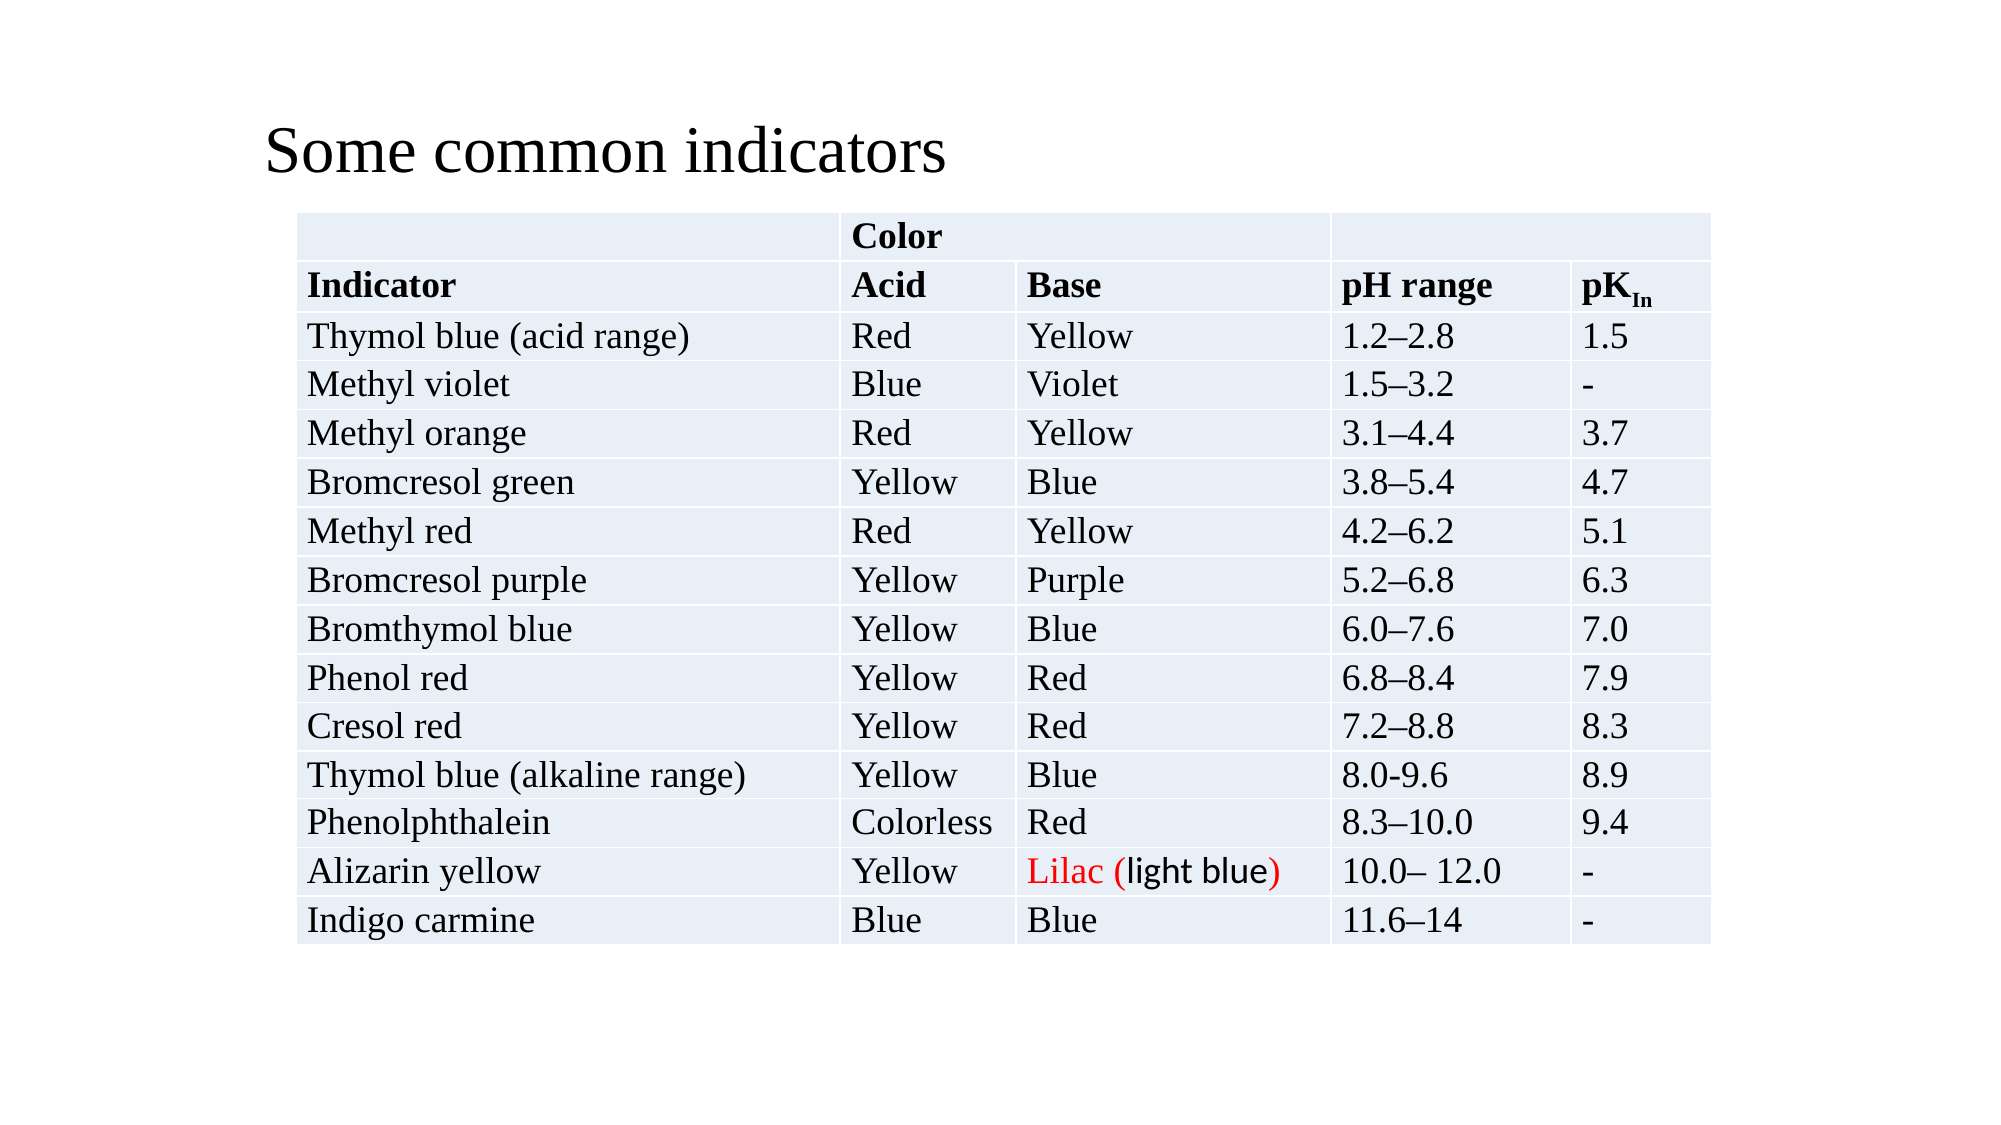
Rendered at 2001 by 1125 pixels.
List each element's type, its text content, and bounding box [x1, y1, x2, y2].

table_cell Lilac (light blue) [1017, 848, 1330, 895]
table_cell Methyl violet [297, 361, 839, 409]
table_cell 8.0-9.6 [1332, 752, 1570, 798]
table_cell 5.1 [1572, 508, 1711, 555]
table_cell Colorless [841, 799, 1015, 847]
table_cell Bromcresol green [297, 459, 839, 506]
table_cell 3.8–5.4 [1332, 459, 1570, 506]
subtitle Some common indicators [249, 107, 1750, 1038]
table_cell Yellow [841, 655, 1015, 702]
table_cell pKIn [1572, 262, 1711, 311]
table_cell Thymol blue (acid range) [297, 313, 839, 360]
table_cell Yellow [1017, 410, 1330, 457]
table_cell Red [1017, 799, 1330, 847]
table_cell Alizarin yellow [297, 848, 839, 895]
table_cell Yellow [841, 557, 1015, 604]
table_cell 7.0 [1572, 606, 1711, 653]
table_cell Yellow [841, 606, 1015, 653]
table_cell Blue [1017, 897, 1330, 944]
table_cell 6.3 [1572, 557, 1711, 604]
table_cell 11.6–14 [1332, 897, 1570, 944]
table_header [1332, 213, 1711, 260]
table_cell Blue [1017, 459, 1330, 506]
table_cell 5.2–6.8 [1332, 557, 1570, 604]
table_header Color [841, 213, 1330, 260]
table_cell 8.3–10.0 [1332, 799, 1570, 847]
table_cell 6.8–8.4 [1332, 655, 1570, 702]
table_cell Yellow [1017, 508, 1330, 555]
table_cell Red [1017, 703, 1330, 750]
table_cell 7.9 [1572, 655, 1711, 702]
table_cell Purple [1017, 557, 1330, 604]
table_cell 10.0– 12.0 [1332, 848, 1570, 895]
table_cell Methyl orange [297, 410, 839, 457]
table_cell Base [1017, 262, 1330, 311]
table_cell 4.2–6.2 [1332, 508, 1570, 555]
table_cell 1.5–3.2 [1332, 361, 1570, 409]
table_cell 7.2–8.8 [1332, 703, 1570, 750]
table_cell 3.1–4.4 [1332, 410, 1570, 457]
table_cell - [1572, 361, 1711, 409]
table_cell Methyl red [297, 508, 839, 555]
table_cell - [1572, 848, 1711, 895]
table_header [297, 213, 839, 260]
table_cell Blue [841, 897, 1015, 944]
table_cell Blue [1017, 752, 1330, 798]
table_cell Yellow [841, 848, 1015, 895]
table_cell Acid [841, 262, 1015, 311]
table_cell 1.5 [1572, 313, 1711, 360]
table_cell 3.7 [1572, 410, 1711, 457]
table_cell Blue [1017, 606, 1330, 653]
table_cell Red [841, 508, 1015, 555]
table_cell 8.9 [1572, 752, 1711, 798]
table_cell 6.0–7.6 [1332, 606, 1570, 653]
table_cell Indicator [297, 262, 839, 311]
table_cell Phenol red [297, 655, 839, 702]
table_cell Yellow [841, 703, 1015, 750]
table_cell Red [841, 410, 1015, 457]
table_cell Yellow [841, 459, 1015, 506]
table_cell 1.2–2.8 [1332, 313, 1570, 360]
table_cell Red [1017, 655, 1330, 702]
table_cell 4.7 [1572, 459, 1711, 506]
table_cell Thymol blue (alkaline range) [297, 752, 839, 798]
table_cell 8.3 [1572, 703, 1711, 750]
table_cell Yellow [841, 752, 1015, 798]
table_cell Red [841, 313, 1015, 360]
table_cell Bromthymol blue [297, 606, 839, 653]
table_cell Blue [841, 361, 1015, 409]
table_cell Bromcresol purple [297, 557, 839, 604]
table_cell Violet [1017, 361, 1330, 409]
table_cell - [1572, 897, 1711, 944]
table_cell pH range [1332, 262, 1570, 311]
table_cell Indigo carmine [297, 897, 839, 944]
table_cell 9.4 [1572, 799, 1711, 847]
table_cell Cresol red [297, 703, 839, 750]
table_cell Phenolphthalein [297, 799, 839, 847]
table_cell Yellow [1017, 313, 1330, 360]
